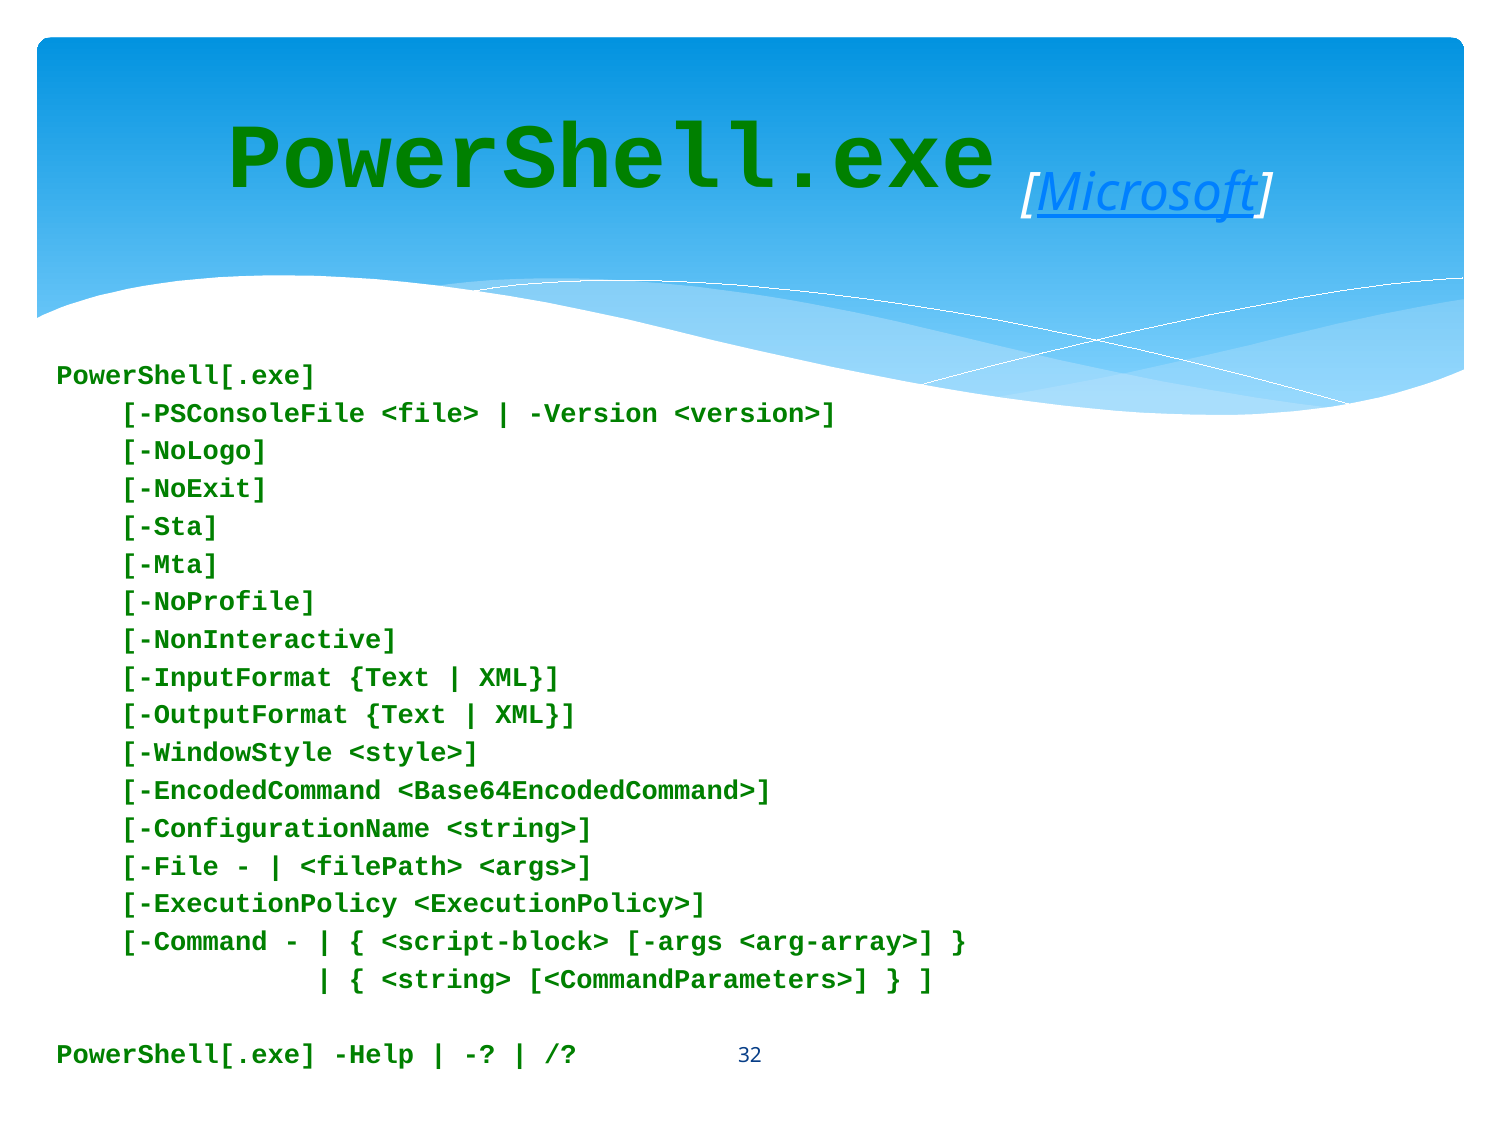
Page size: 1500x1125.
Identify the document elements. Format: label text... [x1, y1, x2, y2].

list PowerShell[.exe] [-PSConsoleFile <file> | -Version <version>] [-NoLogo] [-NoExit] [-Sta] [-Mta] [-NoProfile] [-NonInteractive] [-InputFormat {Text | XML}] [-OutputFormat {Text | XML}] [-WindowStyle <style>] [-EncodedCommand <Base64EncodedCommand>] [-ConfigurationName <string>] [-File - | <filePath> <args>] [-ExecutionPolicy <ExecutionPolicy>] [-Command - | { <script-block> [-args <arg-array>] } | { <string> [<CommandParameters>] } ] PowerShell[.exe] -Help | -? | /? [41, 349, 1257, 1083]
title PowerShell.exe [Microsoft] [75, 55, 1425, 261]
slide_number 32 [654, 1025, 846, 1086]
